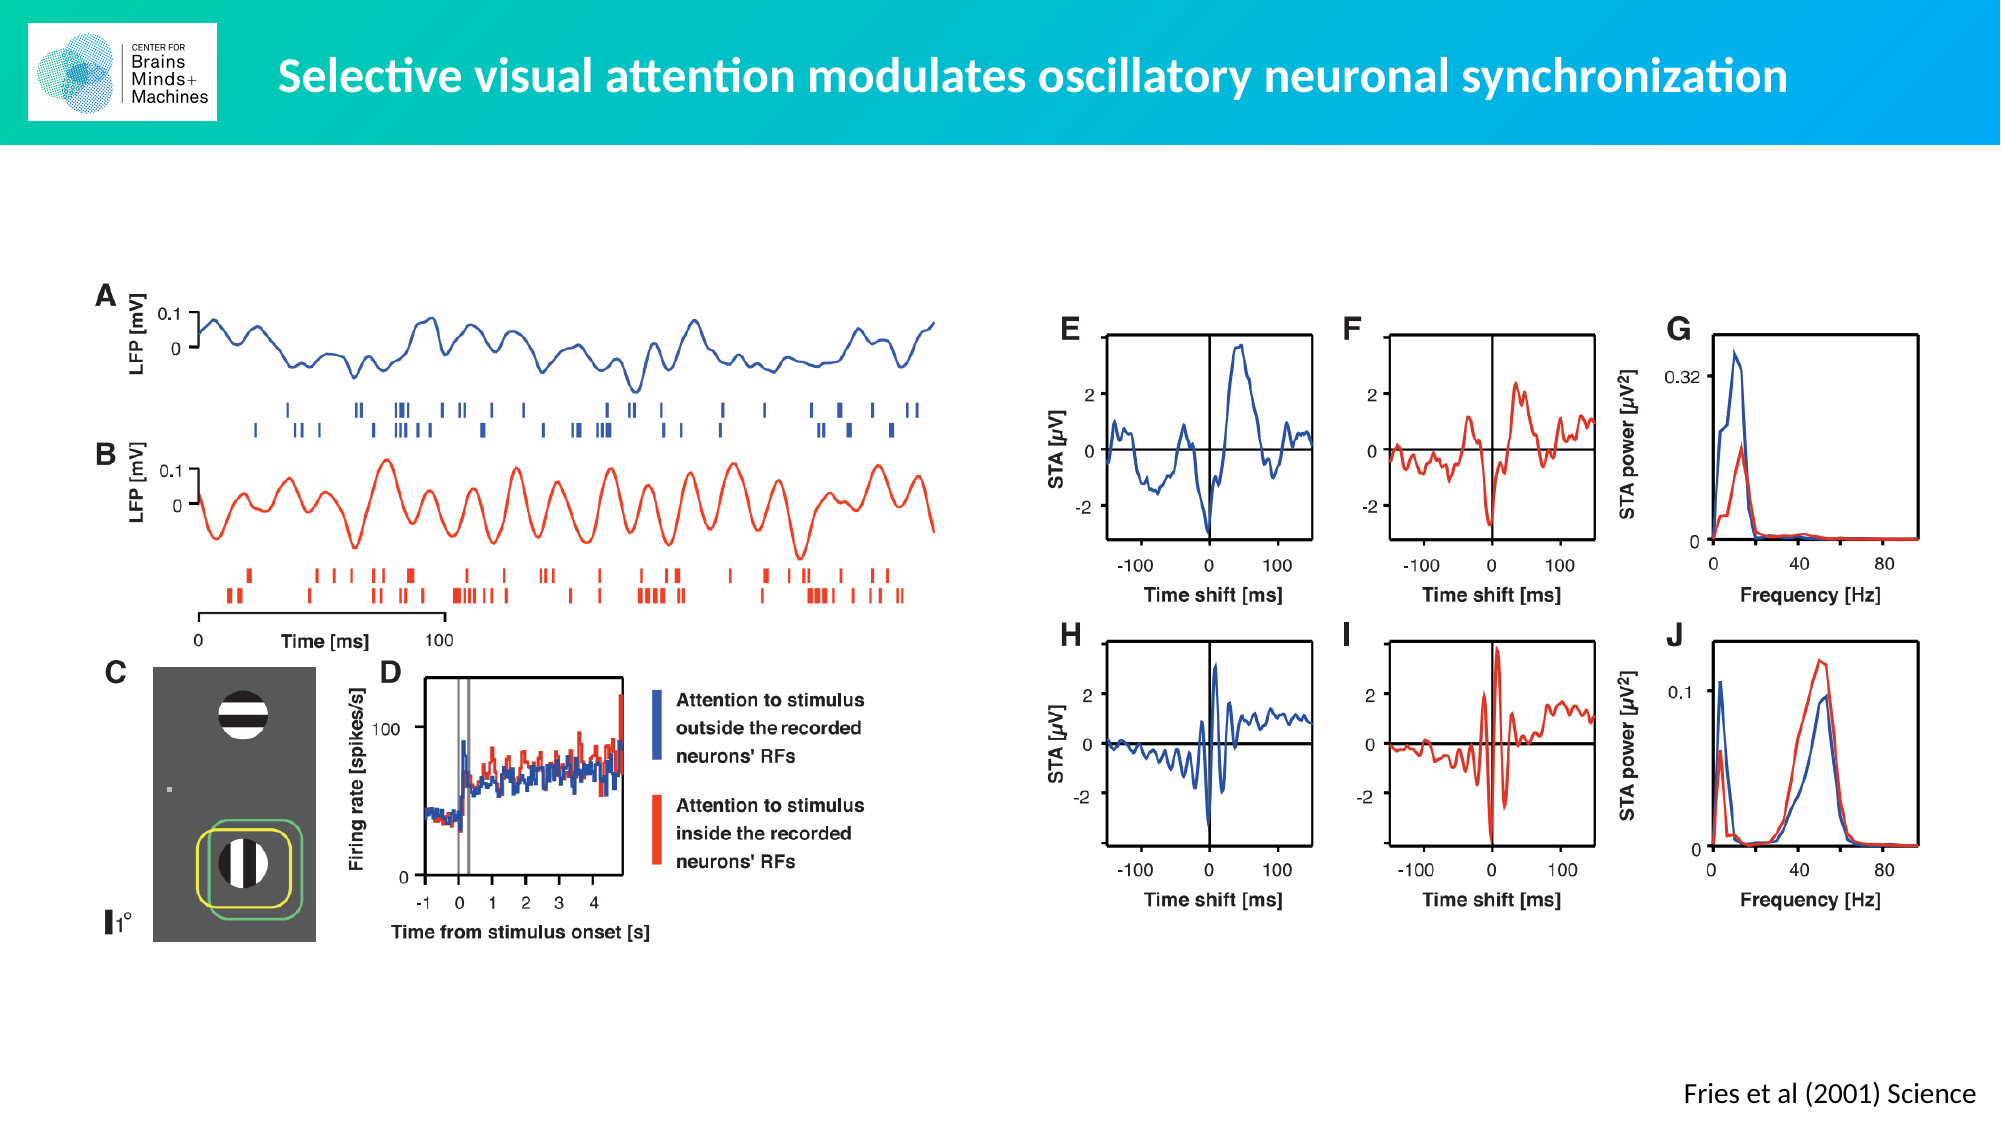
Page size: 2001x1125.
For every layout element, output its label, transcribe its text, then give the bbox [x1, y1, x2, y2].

picture [1036, 303, 1931, 920]
picture [85, 274, 947, 948]
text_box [0, 0, 2000, 145]
text_box Fries et al (2001) Science [1668, 1066, 2000, 1117]
